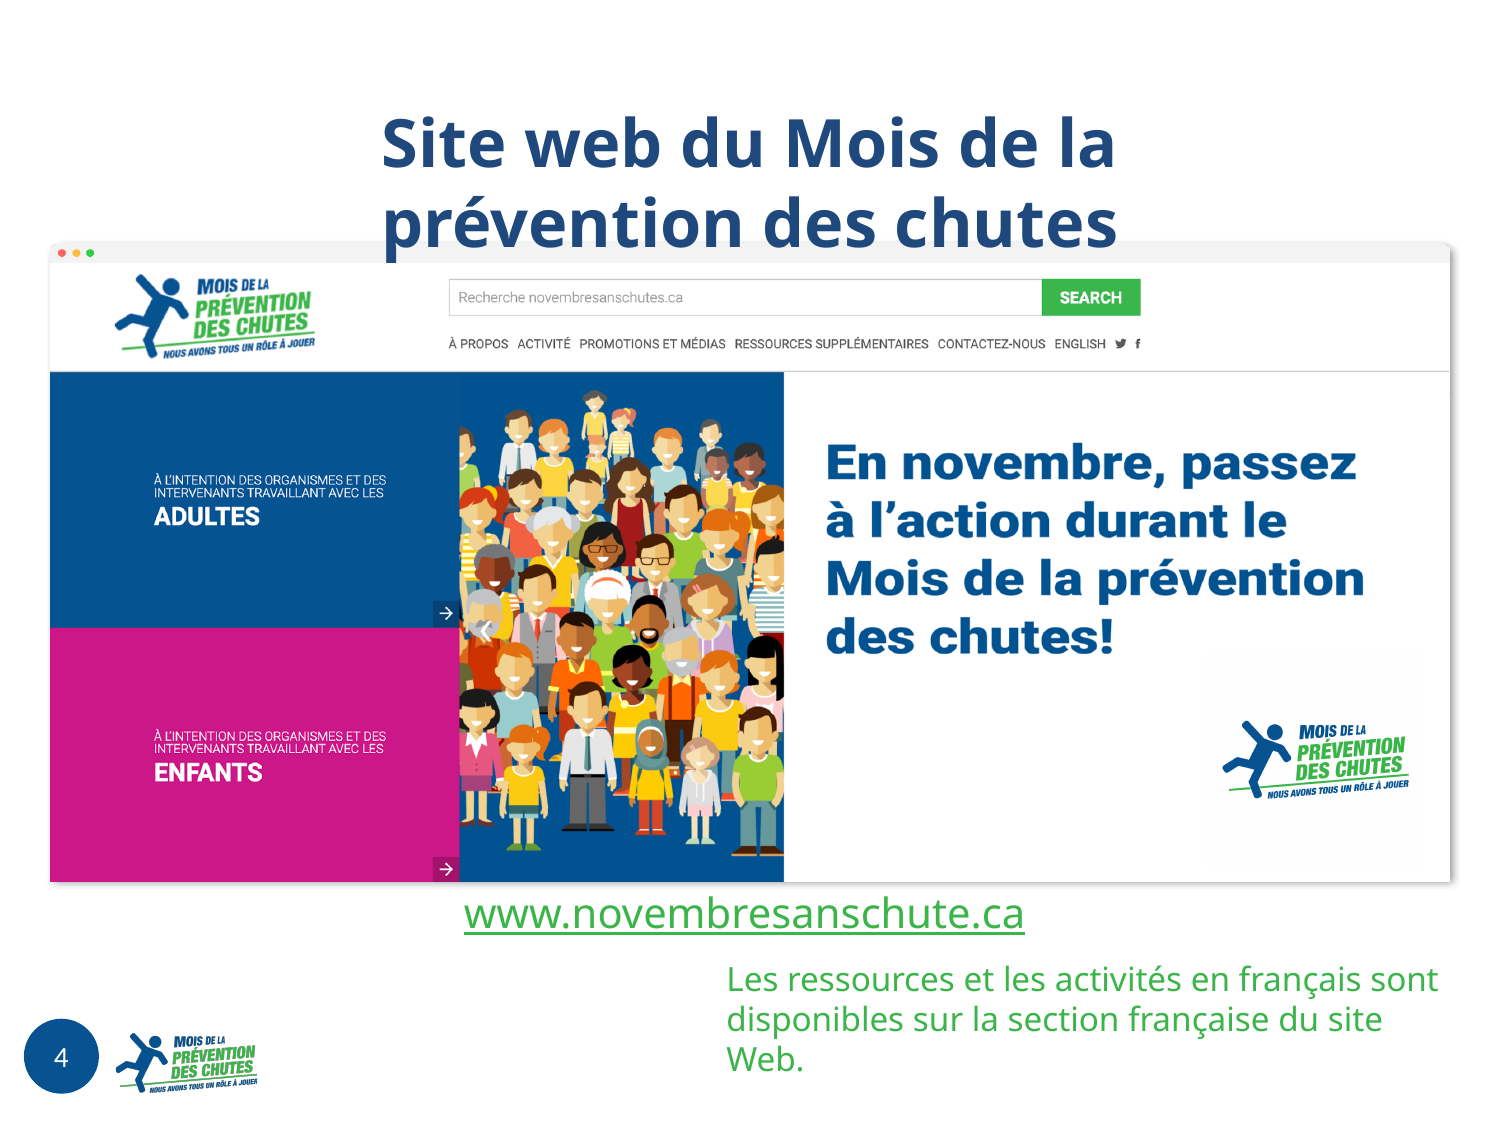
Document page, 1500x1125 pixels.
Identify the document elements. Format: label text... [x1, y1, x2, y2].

text_box Les ressources et les activités en français sont disponibles sur la section française du site Web. [711, 950, 1466, 1086]
title www.novembresanschute.ca [75, 891, 1425, 963]
picture [50, 243, 1450, 882]
text_box Site web du Mois de la prévention des chutes [256, 87, 1244, 242]
